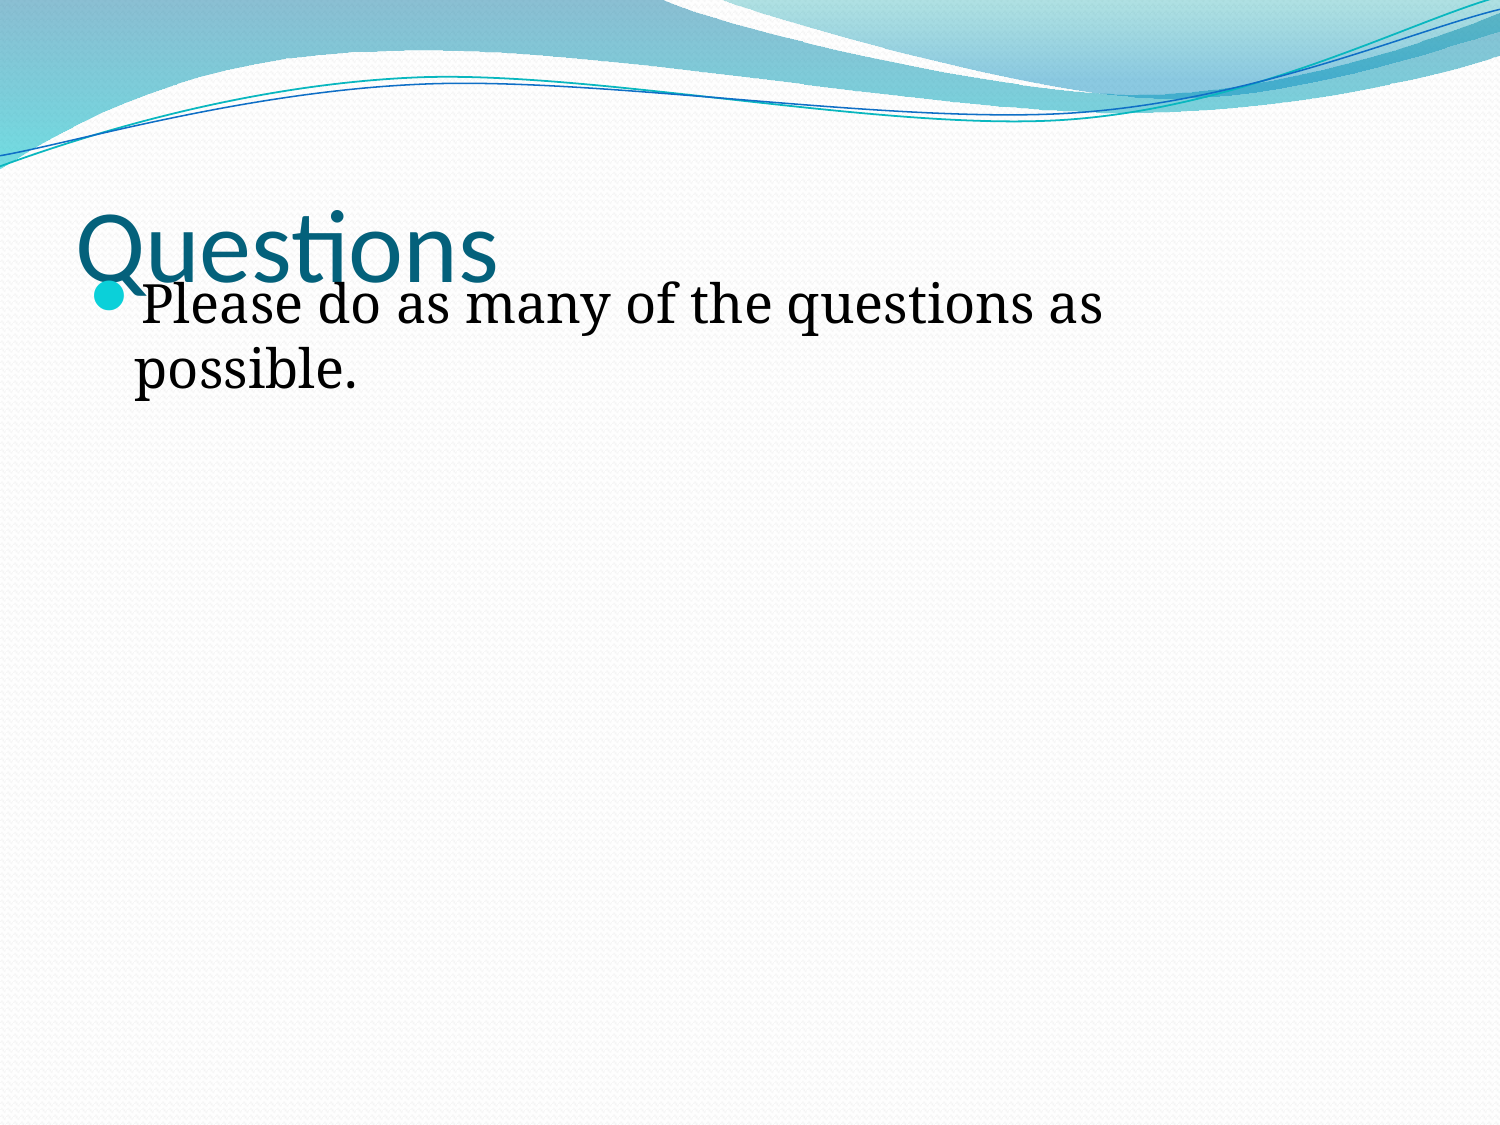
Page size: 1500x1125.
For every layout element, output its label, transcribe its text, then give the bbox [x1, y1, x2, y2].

list Please do as many of the questions as possible. [75, 262, 1300, 1062]
title Questions [75, 115, 1425, 303]
